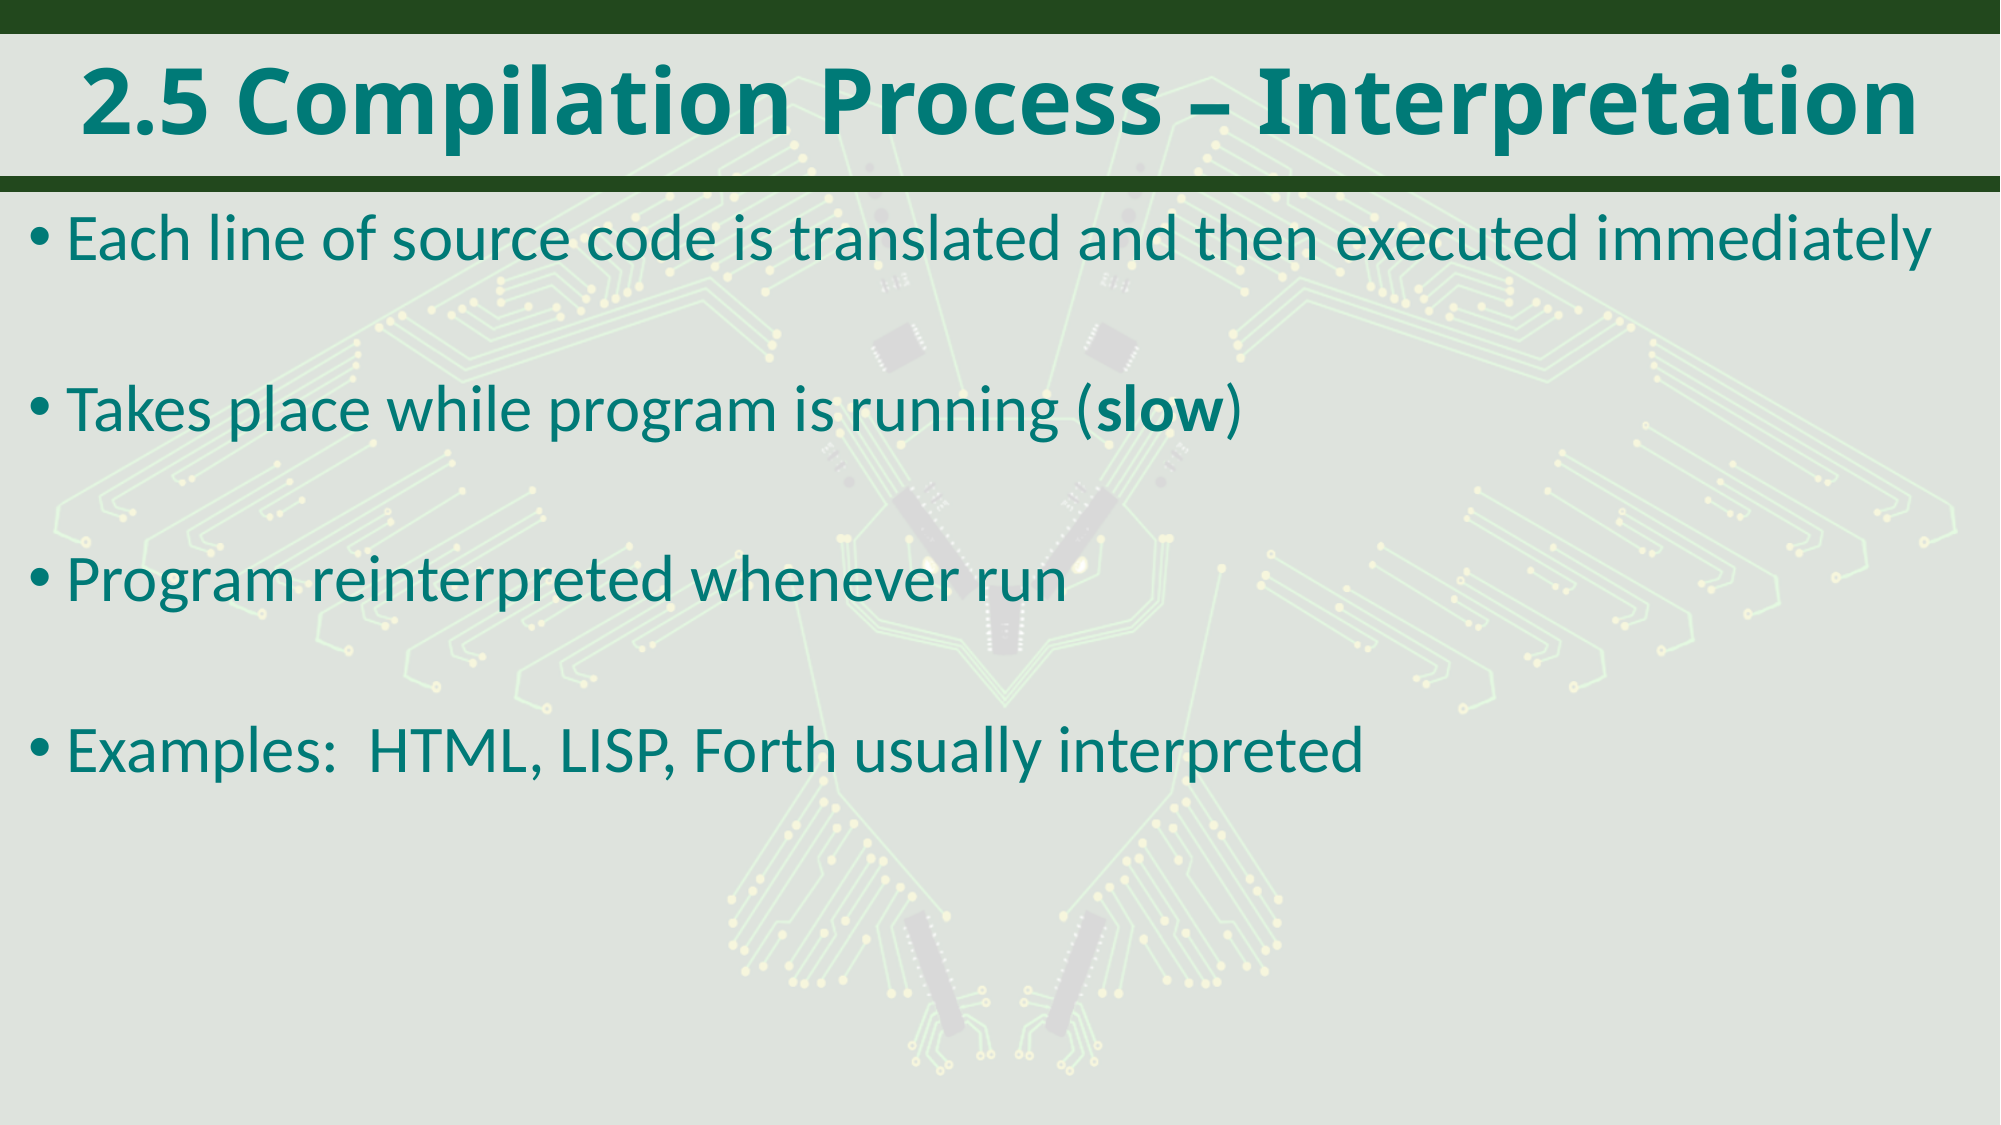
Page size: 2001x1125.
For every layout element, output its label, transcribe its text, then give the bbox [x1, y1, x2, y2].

title 2.5 Compilation Process – Interpretation [13, 36, 1989, 173]
list Each line of source code is translated and then executed immediately Takes place while program is running (slow) Program reinterpreted whenever run Examples: HTML, LISP, Forth usually interpreted [13, 195, 1989, 1014]
